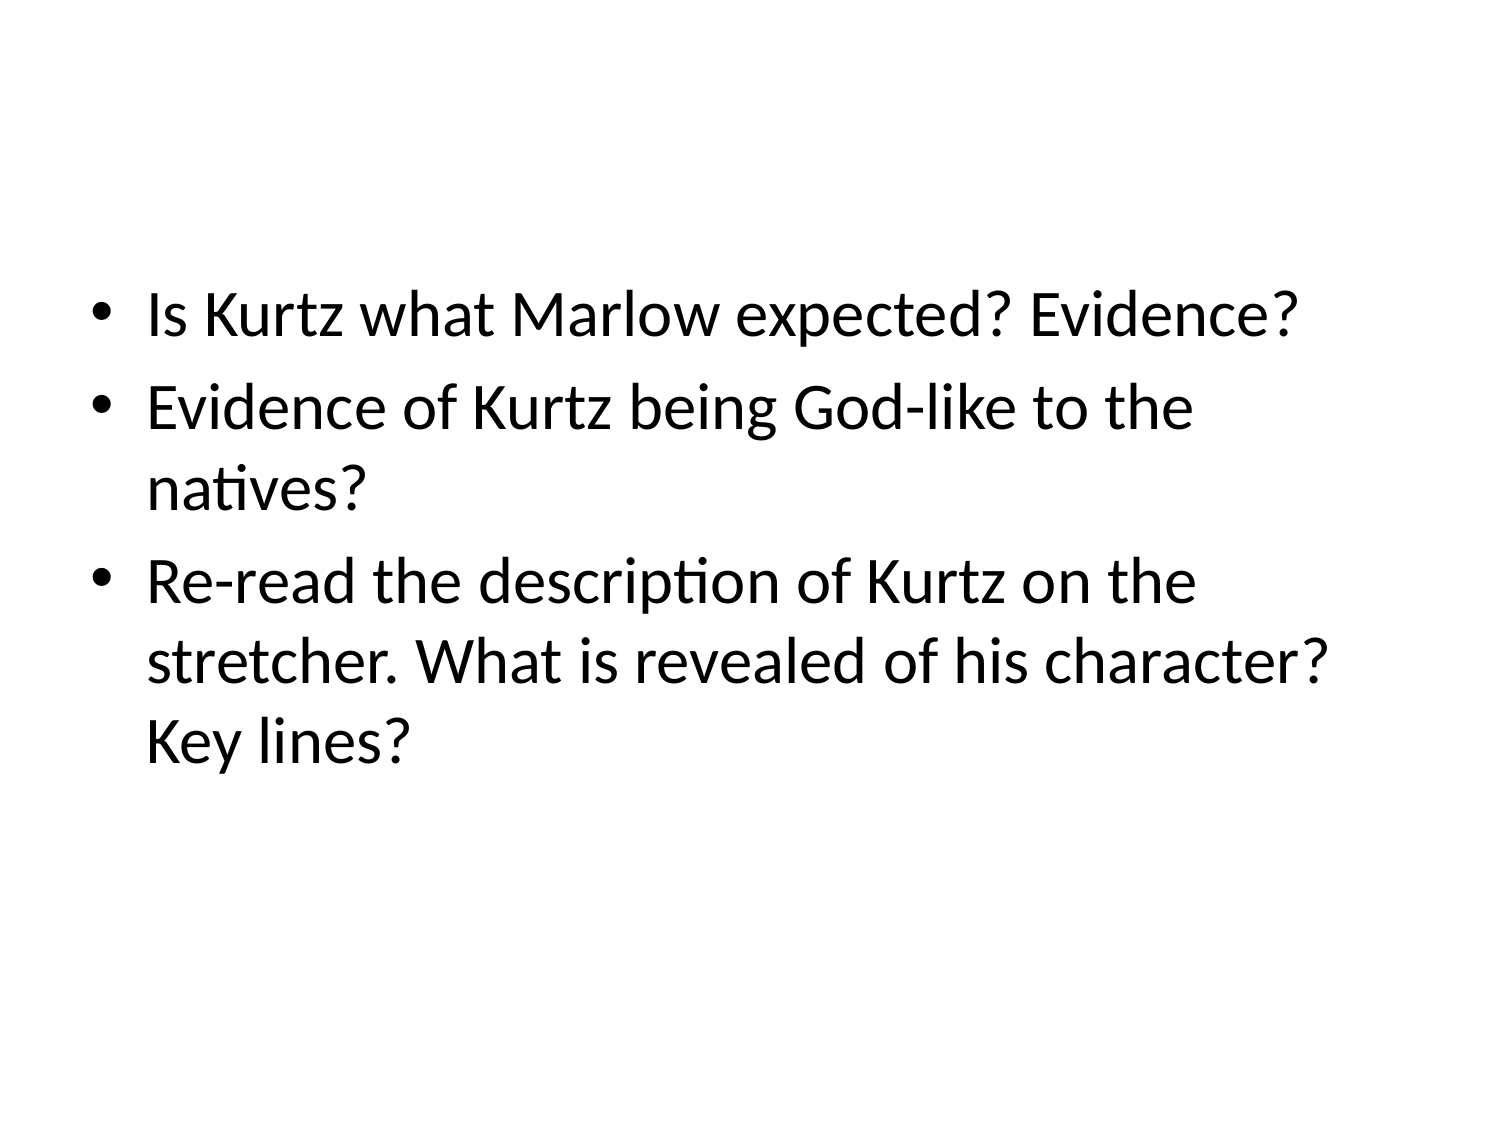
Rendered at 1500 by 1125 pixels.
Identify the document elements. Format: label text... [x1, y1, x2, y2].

list Is Kurtz what Marlow expected? Evidence? Evidence of Kurtz being God-like to the natives? Re-read the description of Kurtz on the stretcher. What is revealed of his character? Key lines? [75, 262, 1425, 1005]
